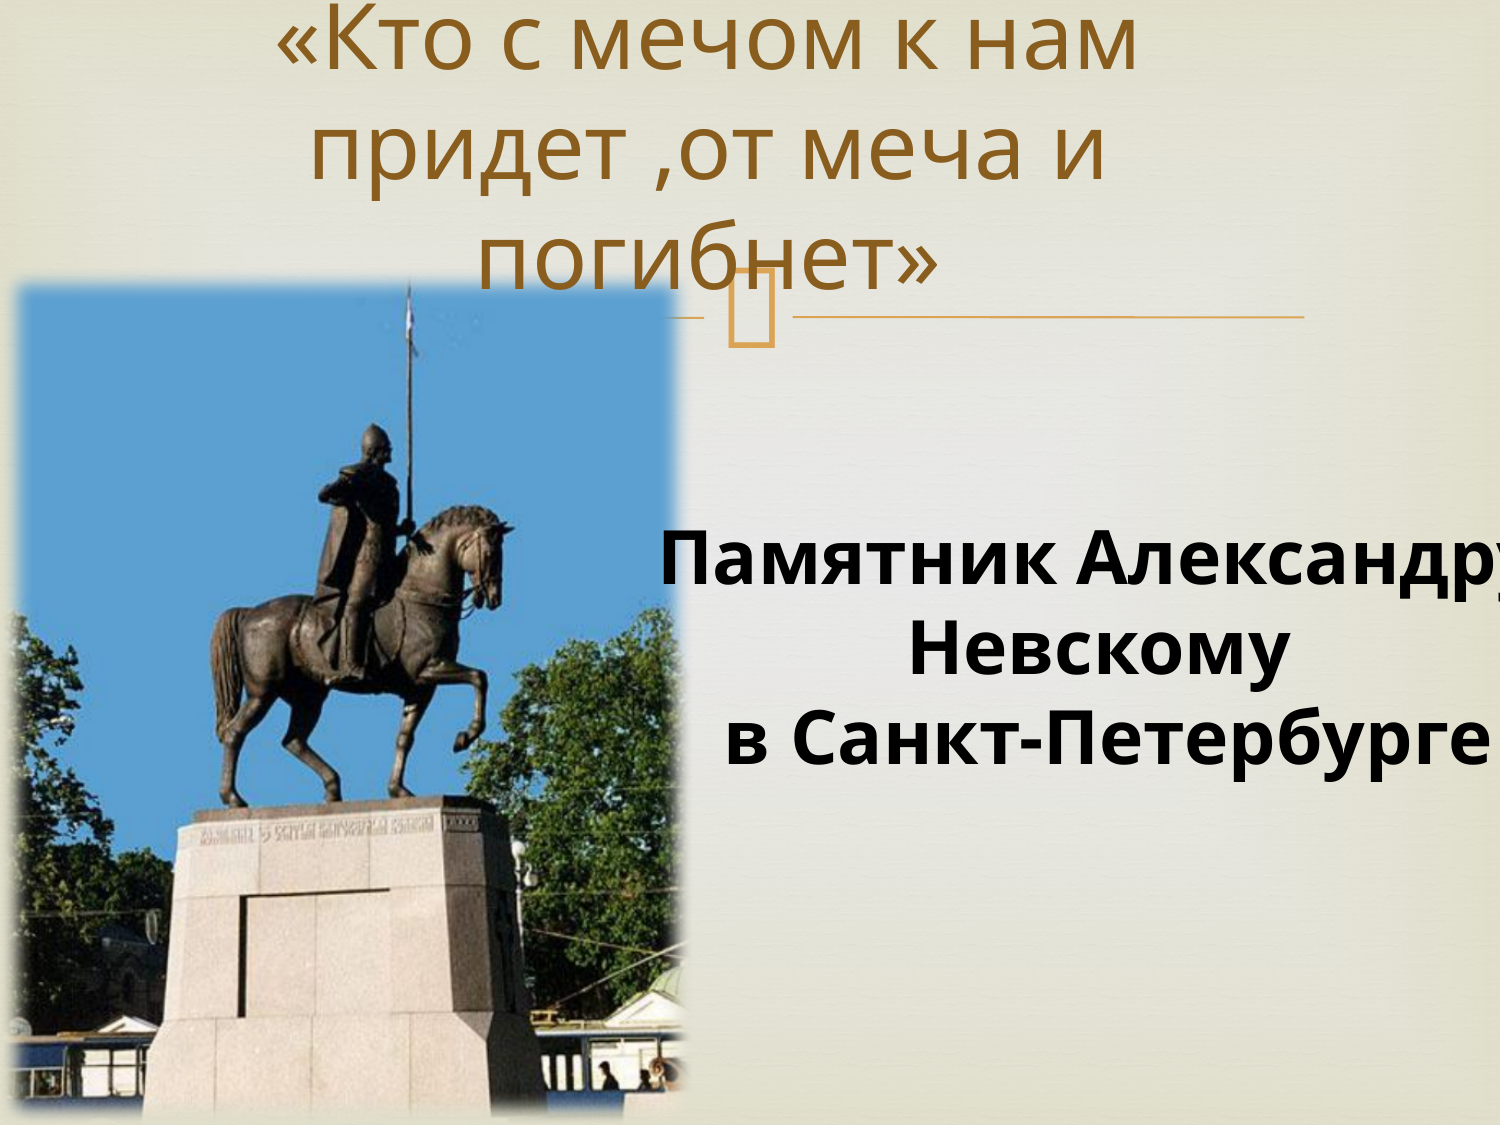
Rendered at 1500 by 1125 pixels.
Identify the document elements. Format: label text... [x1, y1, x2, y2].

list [0, 266, 694, 1125]
text_box Памятник Александру Невскому в Санкт-Петербурге [700, 502, 1500, 787]
title «Кто с мечом к нам придет ,от меча и погибнет» [100, 78, 1317, 209]
